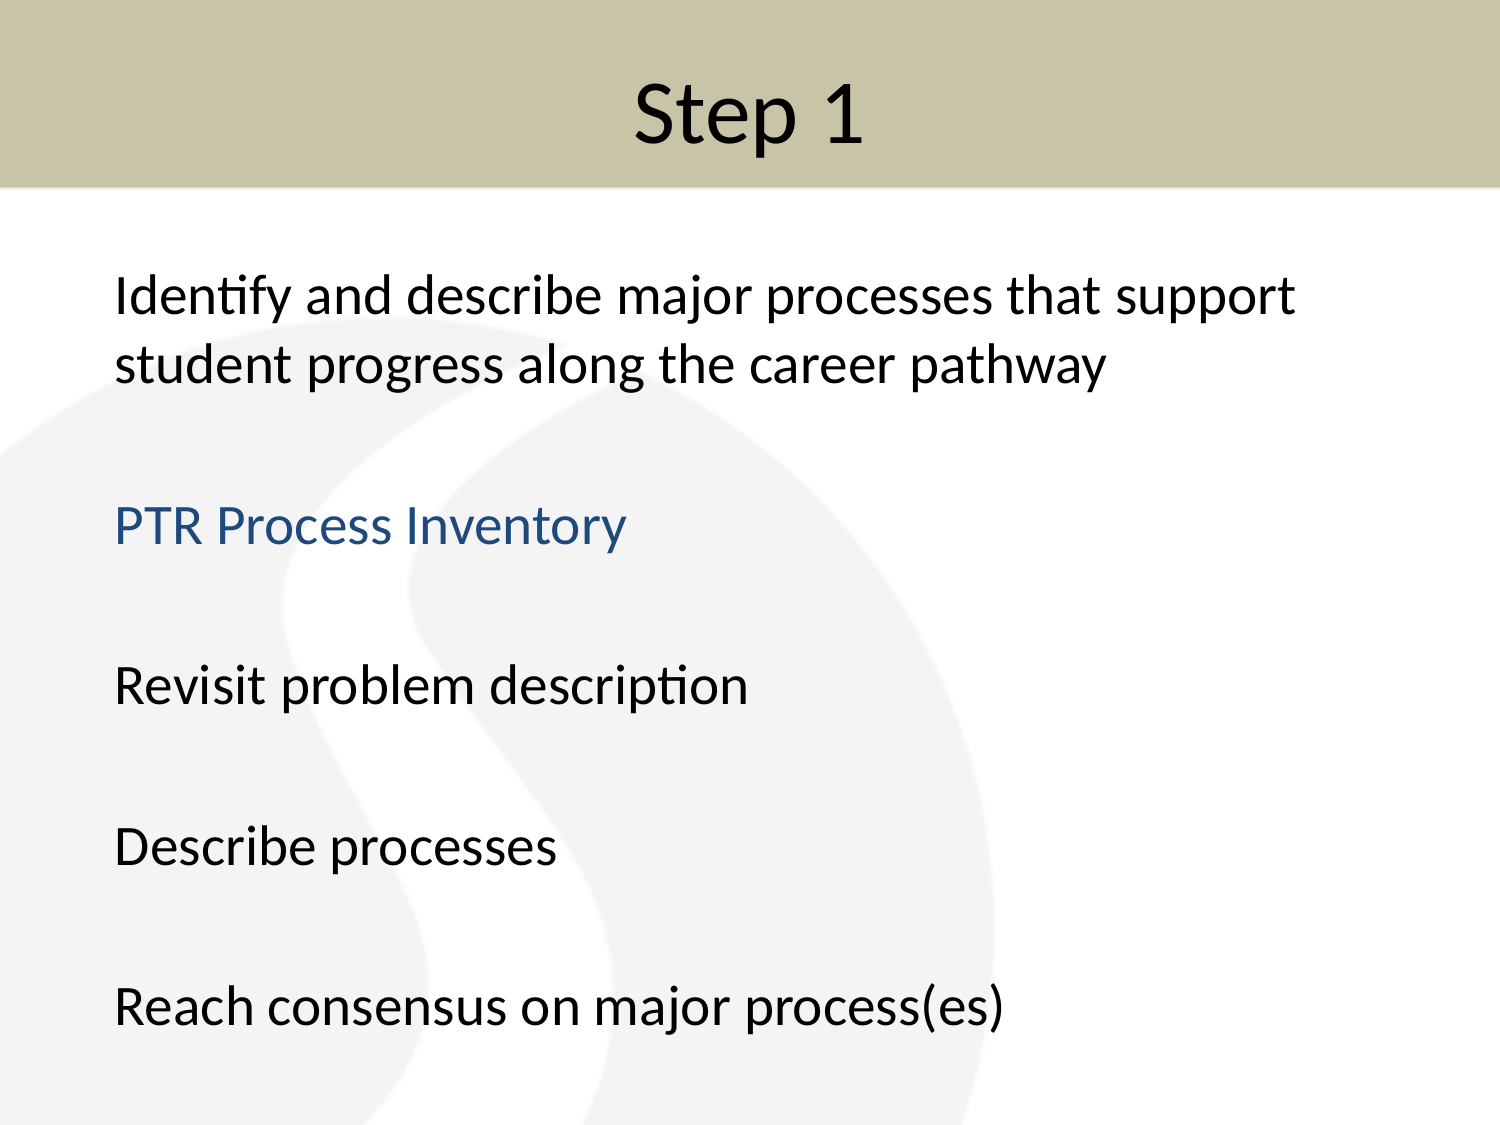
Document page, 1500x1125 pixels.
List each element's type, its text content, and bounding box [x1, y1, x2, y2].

picture [0, 188, 1500, 1125]
subtitle Identify and describe major processes that support student progress along the career pathway PTR Process Inventory Revisit problem description Describe processes Reach consensus on major process(es) [99, 249, 1388, 1050]
title Step 1 [112, 37, 1388, 176]
